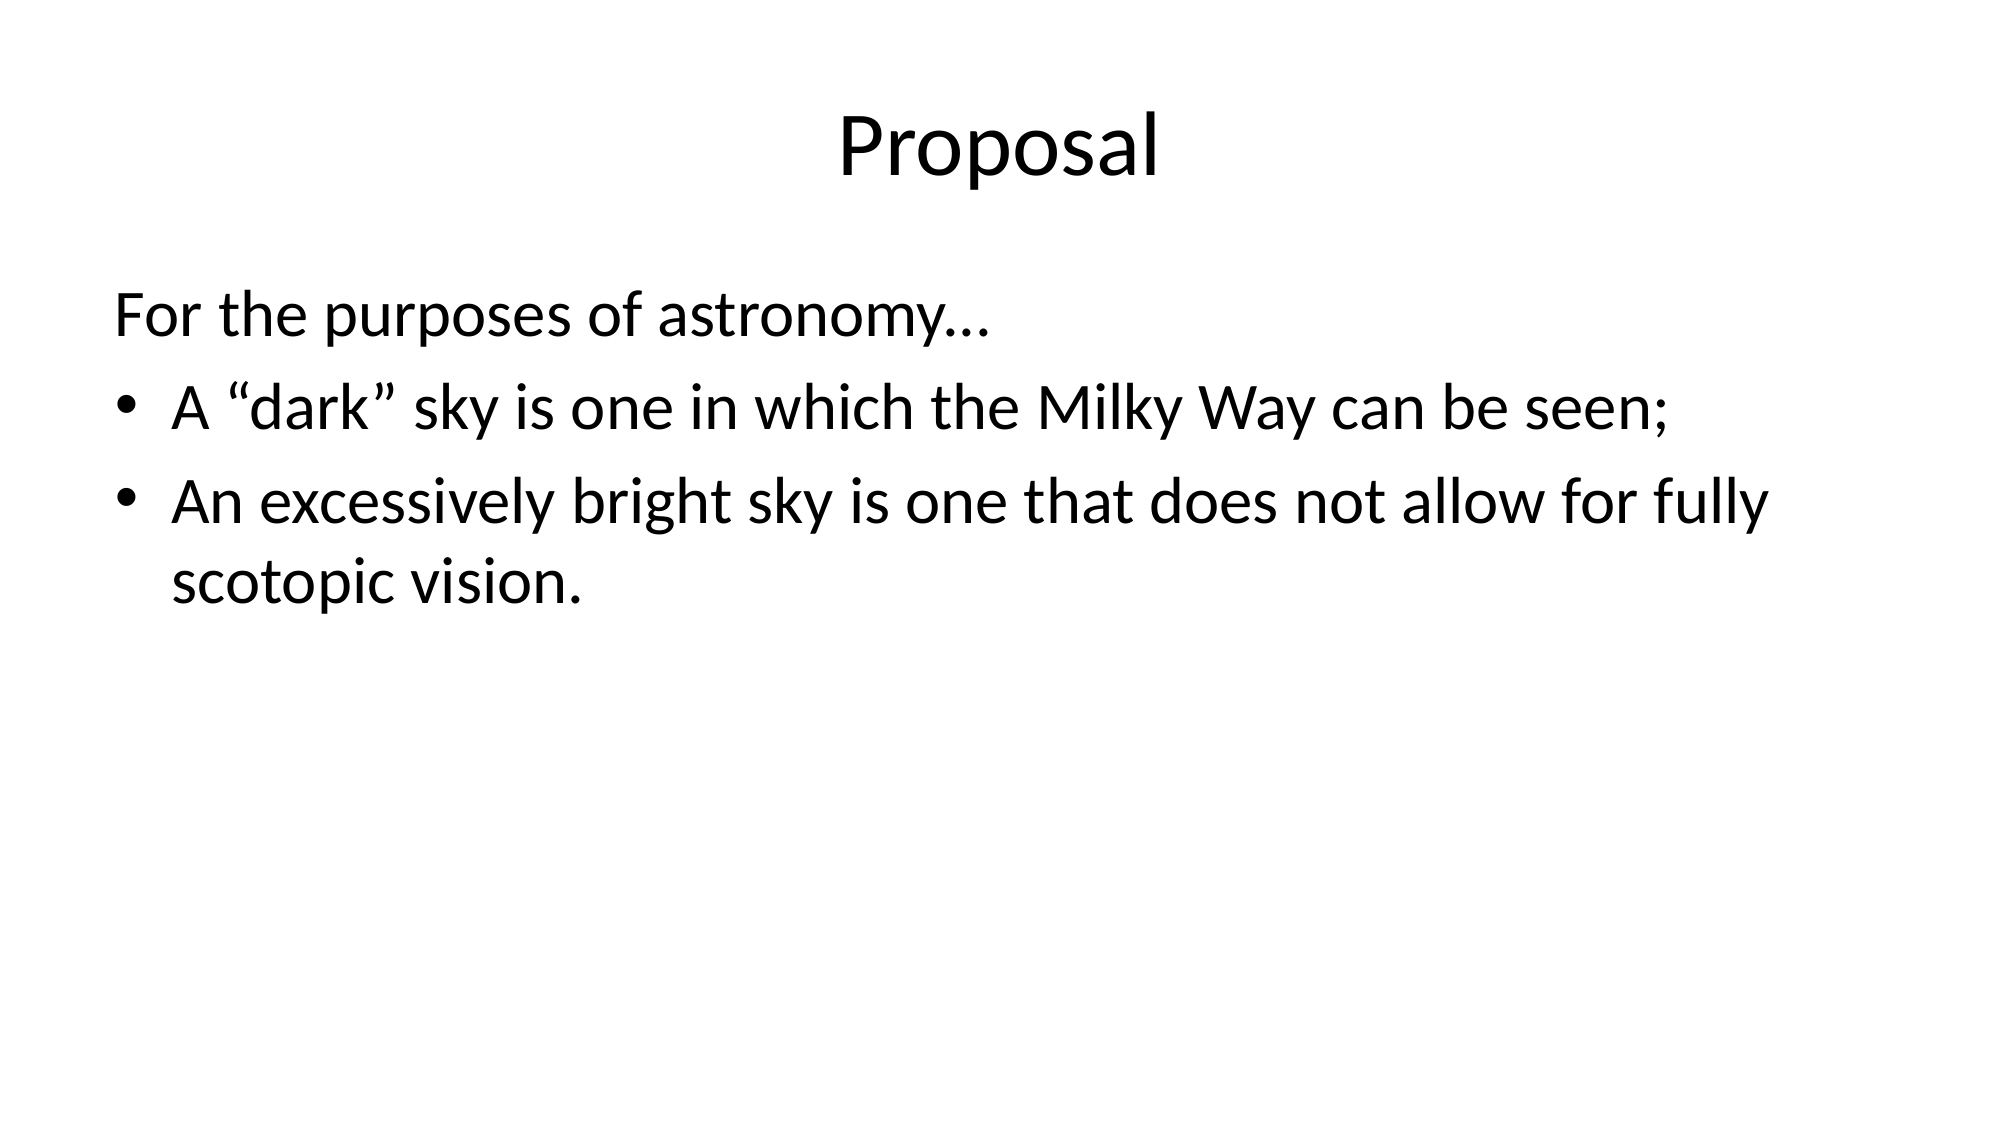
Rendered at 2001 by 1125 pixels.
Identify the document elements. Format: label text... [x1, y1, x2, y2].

list For the purposes of astronomy... A “dark” sky is one in which the Milky Way can be seen; An excessively bright sky is one that does not allow for fully scotopic vision. [99, 262, 1900, 1005]
title Proposal [99, 45, 1900, 233]
